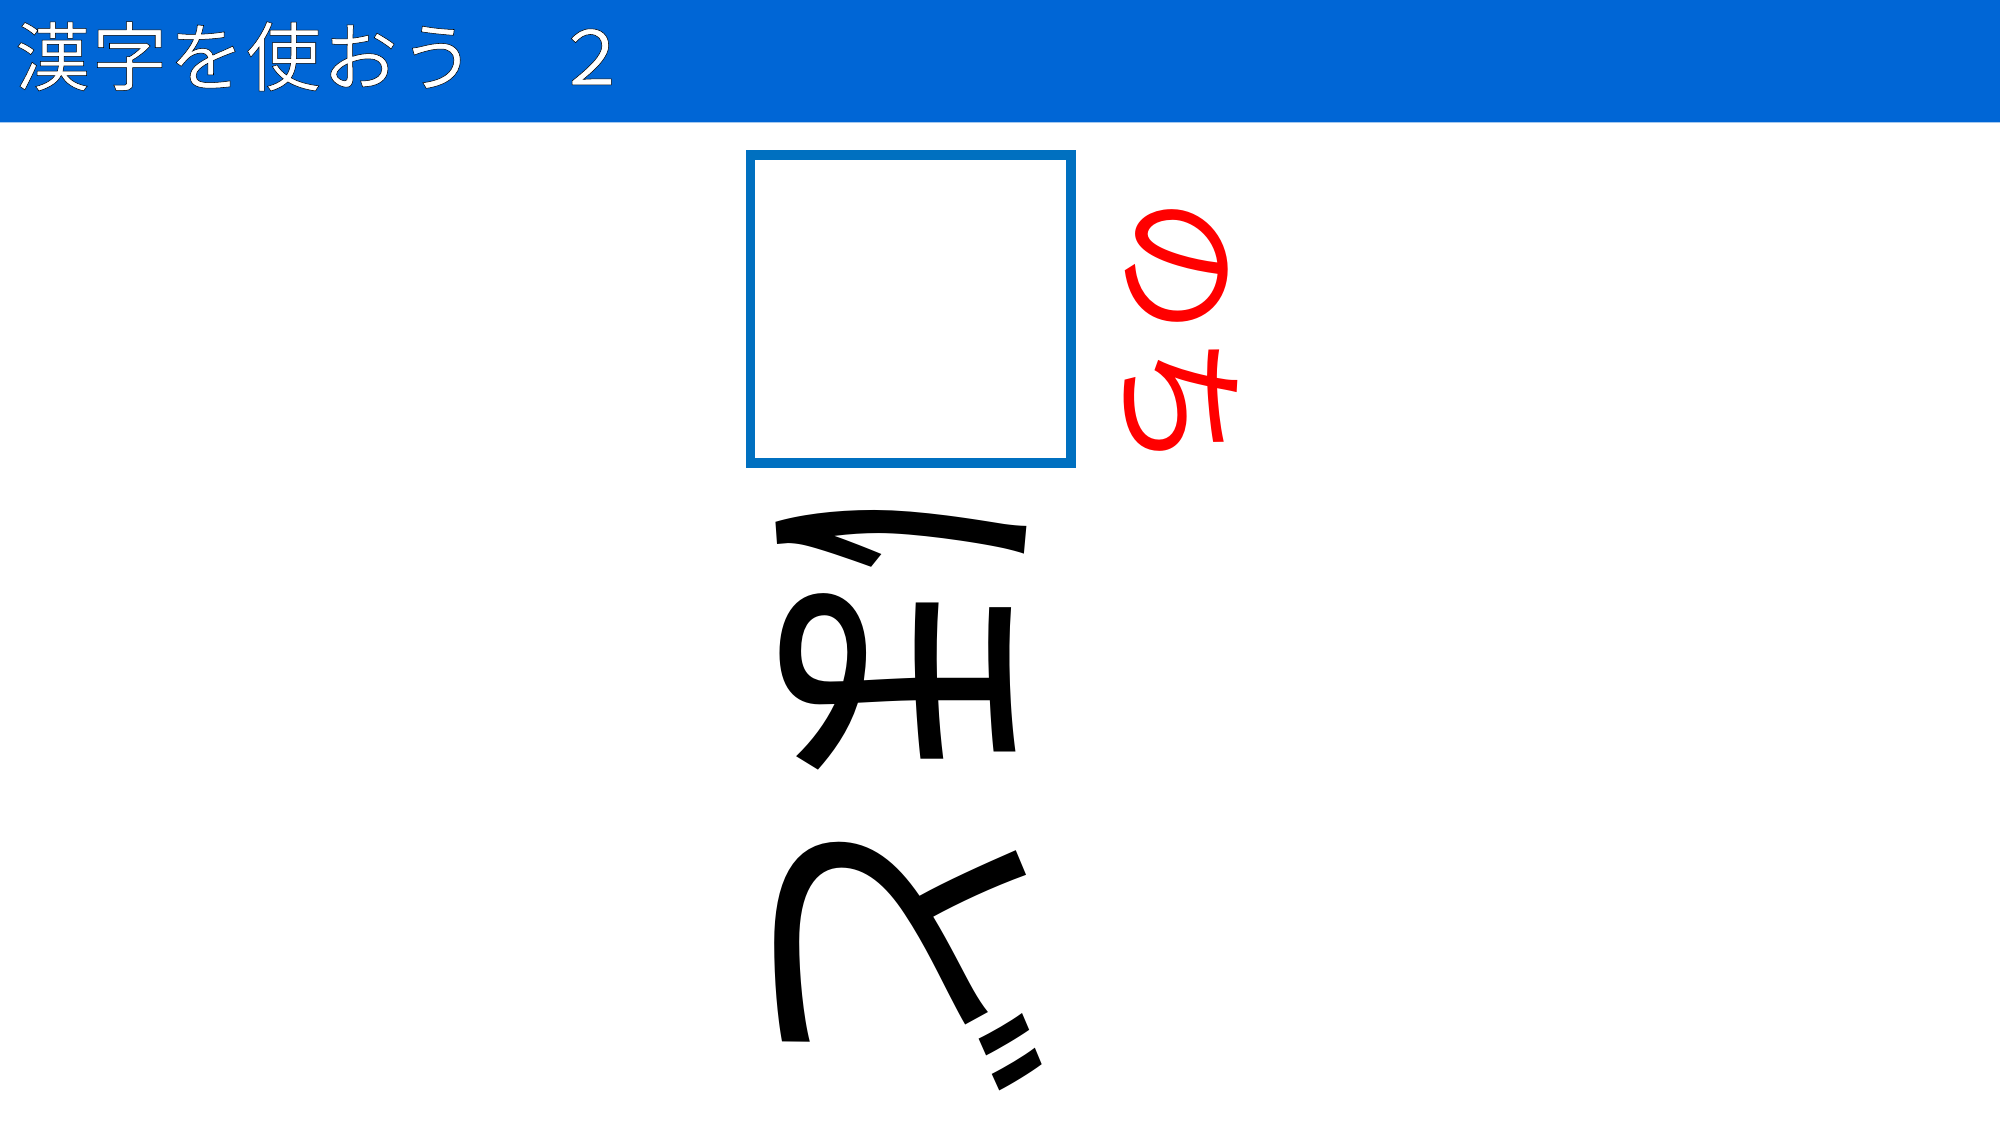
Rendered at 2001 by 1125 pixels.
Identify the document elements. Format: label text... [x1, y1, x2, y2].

title 漢字を使おう ２ [0, 0, 1712, 123]
text_box [749, 154, 1072, 464]
text_box 後ほど [698, 147, 1108, 1125]
text_box のち [1077, 182, 1275, 476]
slide_number 71 [1712, 0, 2000, 123]
